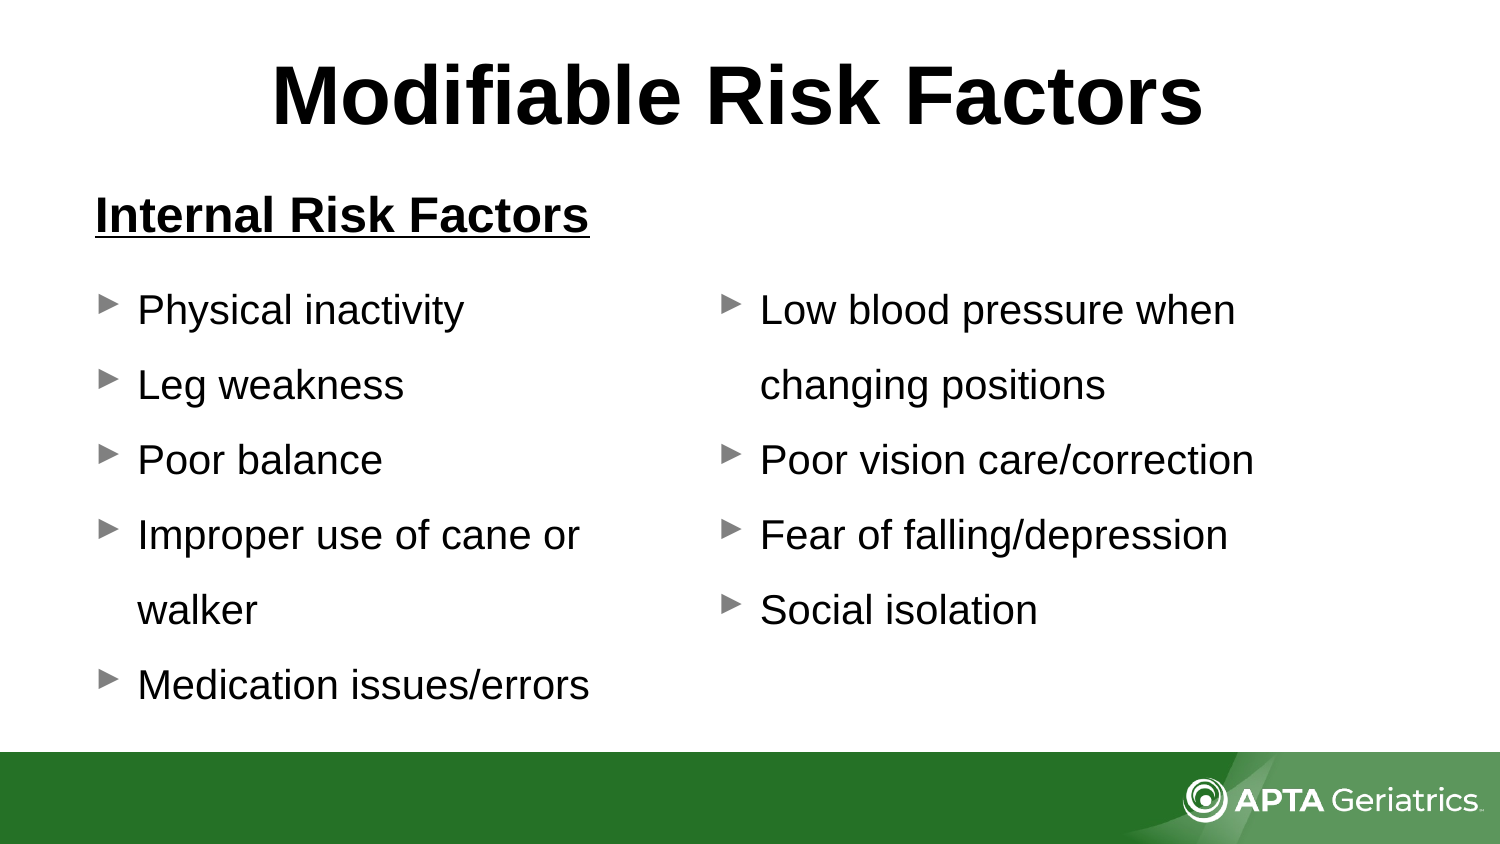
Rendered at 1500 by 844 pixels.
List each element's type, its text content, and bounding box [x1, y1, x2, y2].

list Internal Risk Factors [24, 148, 660, 251]
picture [0, 752, 1500, 844]
list Physical inactivity Leg weakness Poor balance Improper use of cane or walker Medication issues/errors Low blood pressure when changing positions Poor vision care/correction Fear of falling/depression Social isolation [62, 251, 1338, 760]
title Modifiable Risk Factors [0, 9, 1500, 173]
